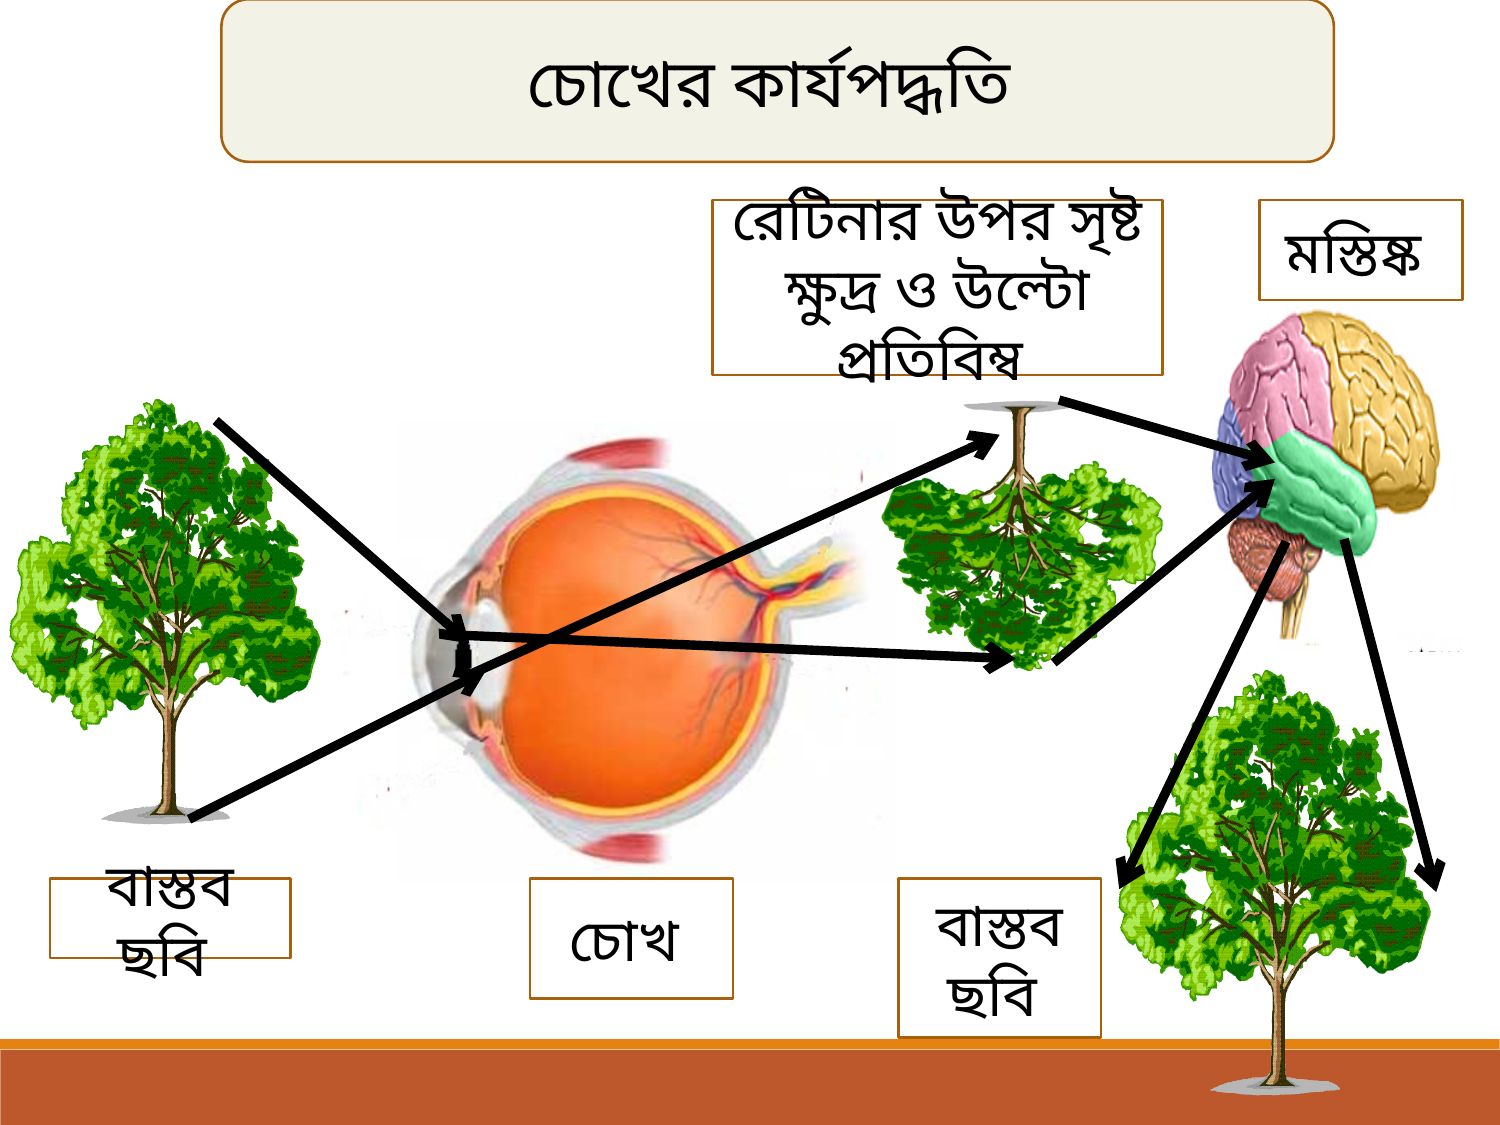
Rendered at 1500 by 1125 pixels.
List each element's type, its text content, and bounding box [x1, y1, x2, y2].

picture [1186, 286, 1463, 561]
text_box বাস্তব ছবি [897, 877, 1102, 1039]
text_box চোখের কার্যপদ্ধতি [220, 0, 1336, 164]
text_box বাস্তব ছবি [49, 877, 292, 959]
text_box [462, 434, 1017, 677]
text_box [1088, 561, 1469, 878]
text_box চোখ [529, 891, 734, 1000]
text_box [188, 419, 487, 820]
picture [8, 399, 909, 884]
text_box মস্তিষ্ক [1258, 199, 1464, 284]
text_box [1053, 399, 1276, 664]
text_box রেটিনার উপর সৃষ্ট ক্ষুদ্র ও উল্টো প্রতিবিম্ব [711, 199, 1164, 376]
picture [487, 399, 1088, 671]
picture [1118, 878, 1432, 1097]
